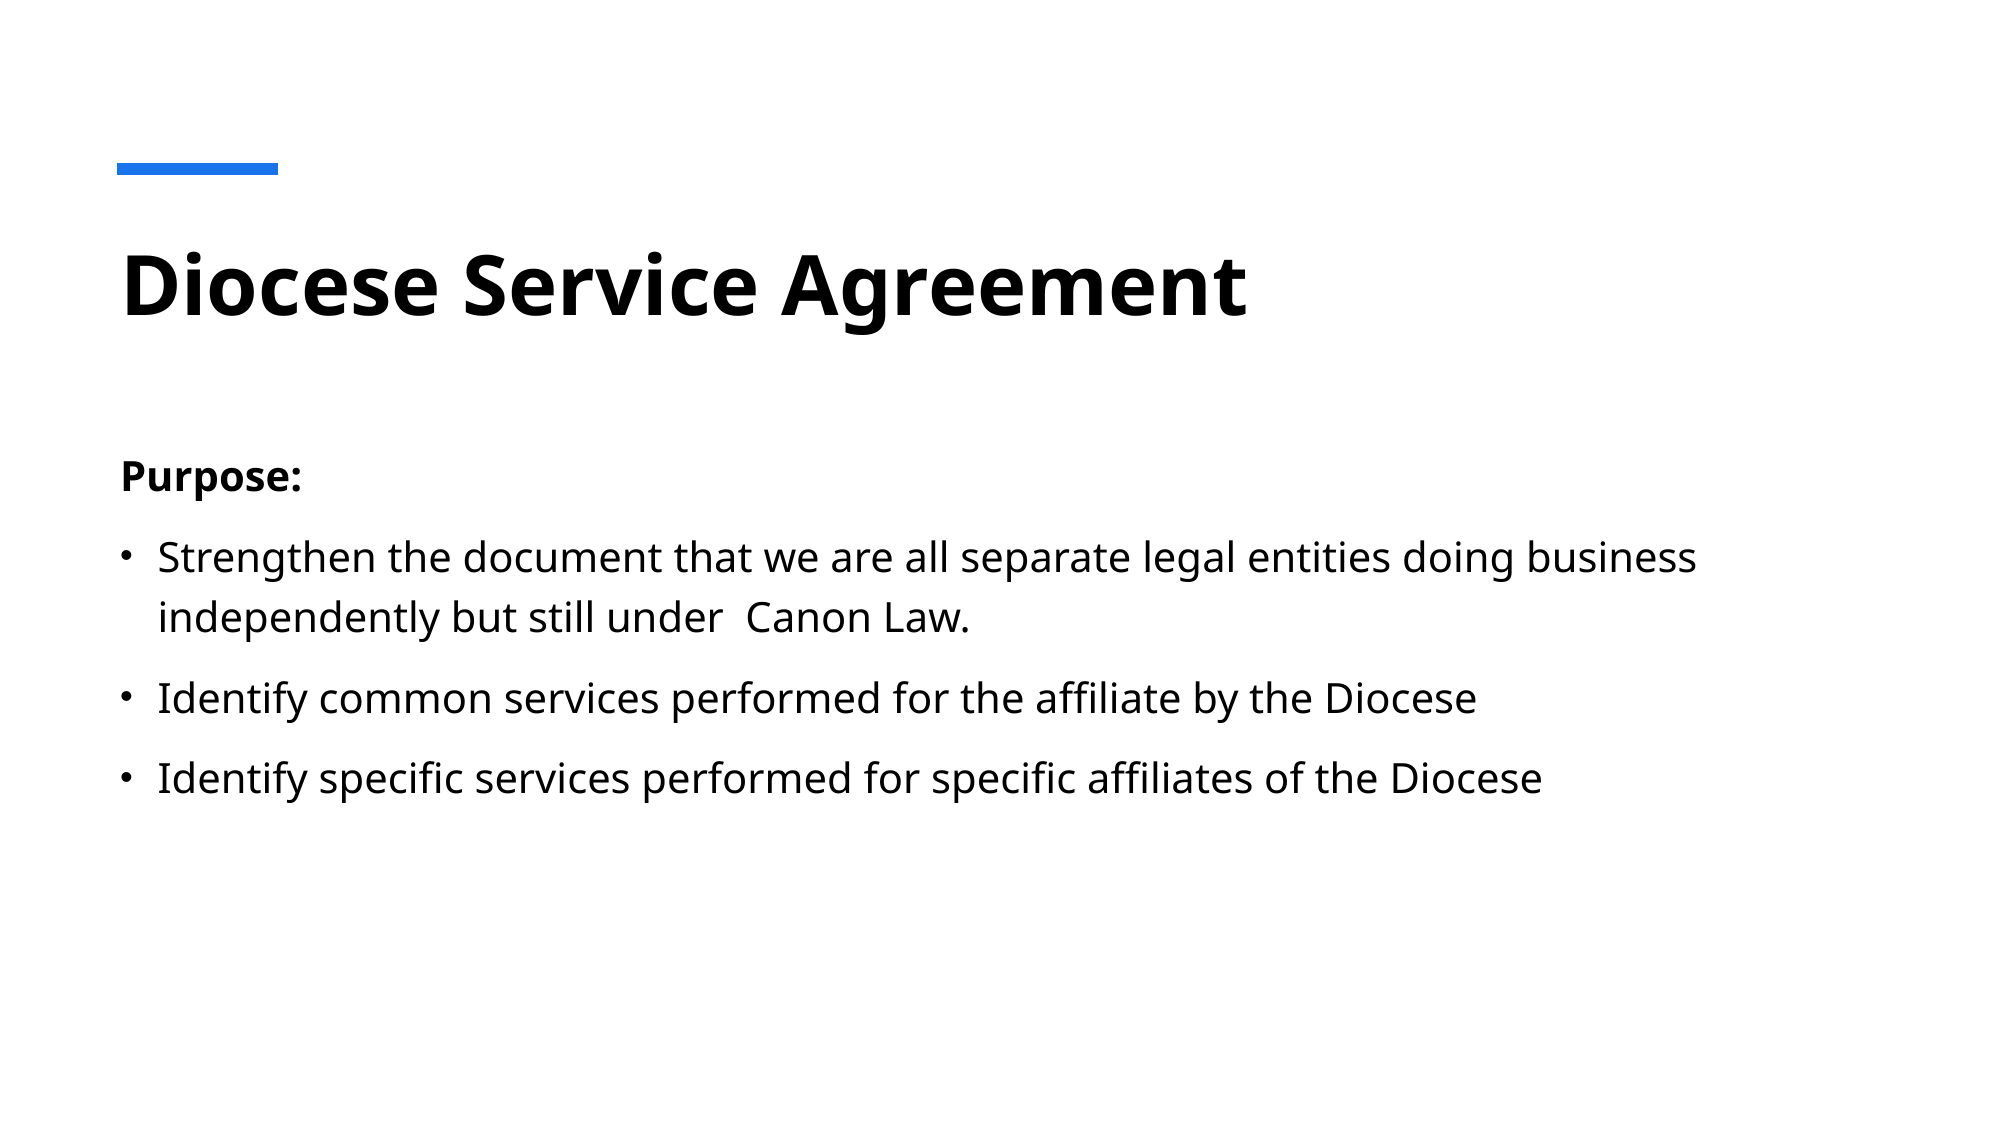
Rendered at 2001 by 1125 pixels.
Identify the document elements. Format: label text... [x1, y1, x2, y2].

list Purpose: Strengthen the document that we are all separate legal entities doing business independently but still under Canon Law. Identify common services performed for the affiliate by the Diocese Identify specific services performed for specific affiliates of the Diocese [105, 431, 1892, 1017]
title Diocese Service Agreement [105, 224, 1892, 405]
